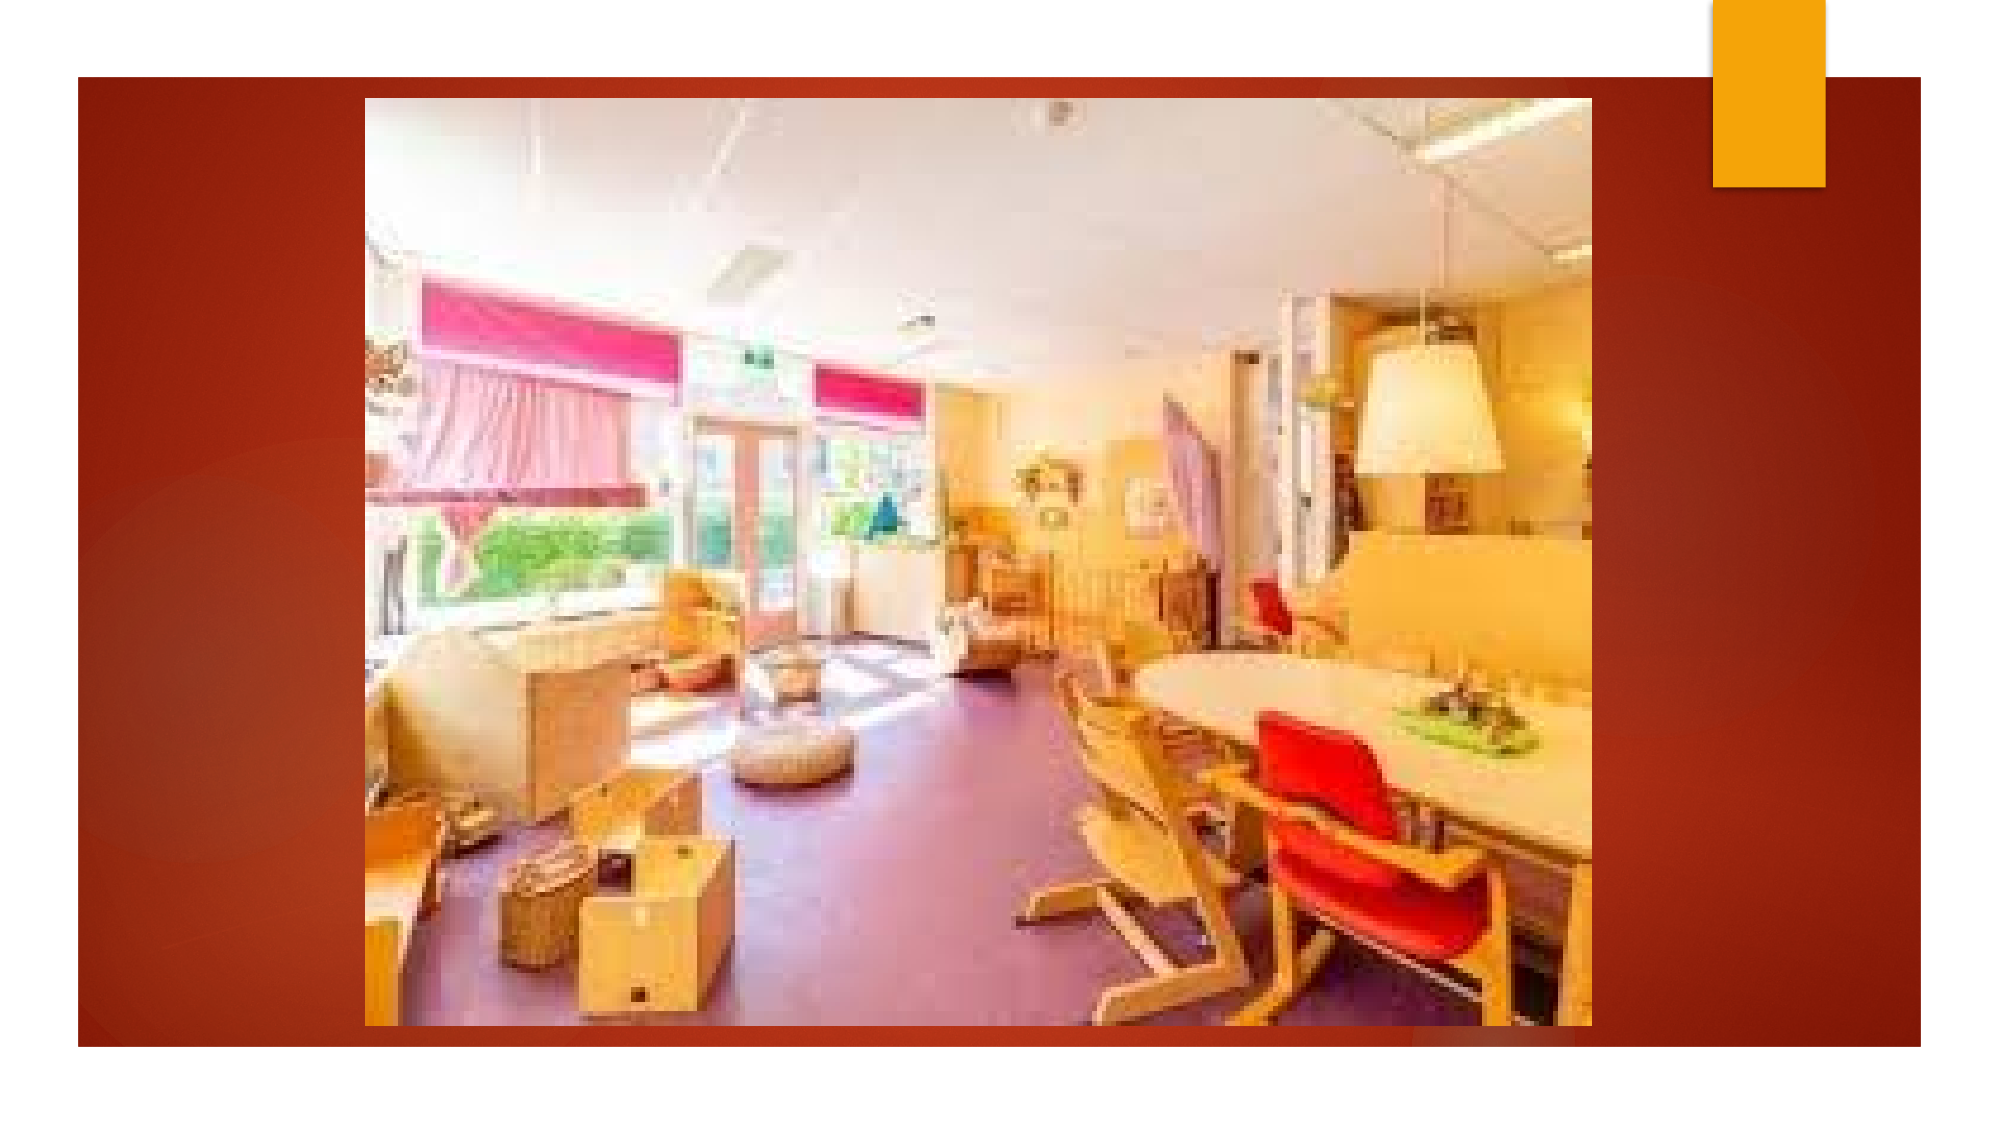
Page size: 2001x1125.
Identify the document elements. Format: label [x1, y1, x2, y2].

picture [364, 98, 1592, 1027]
